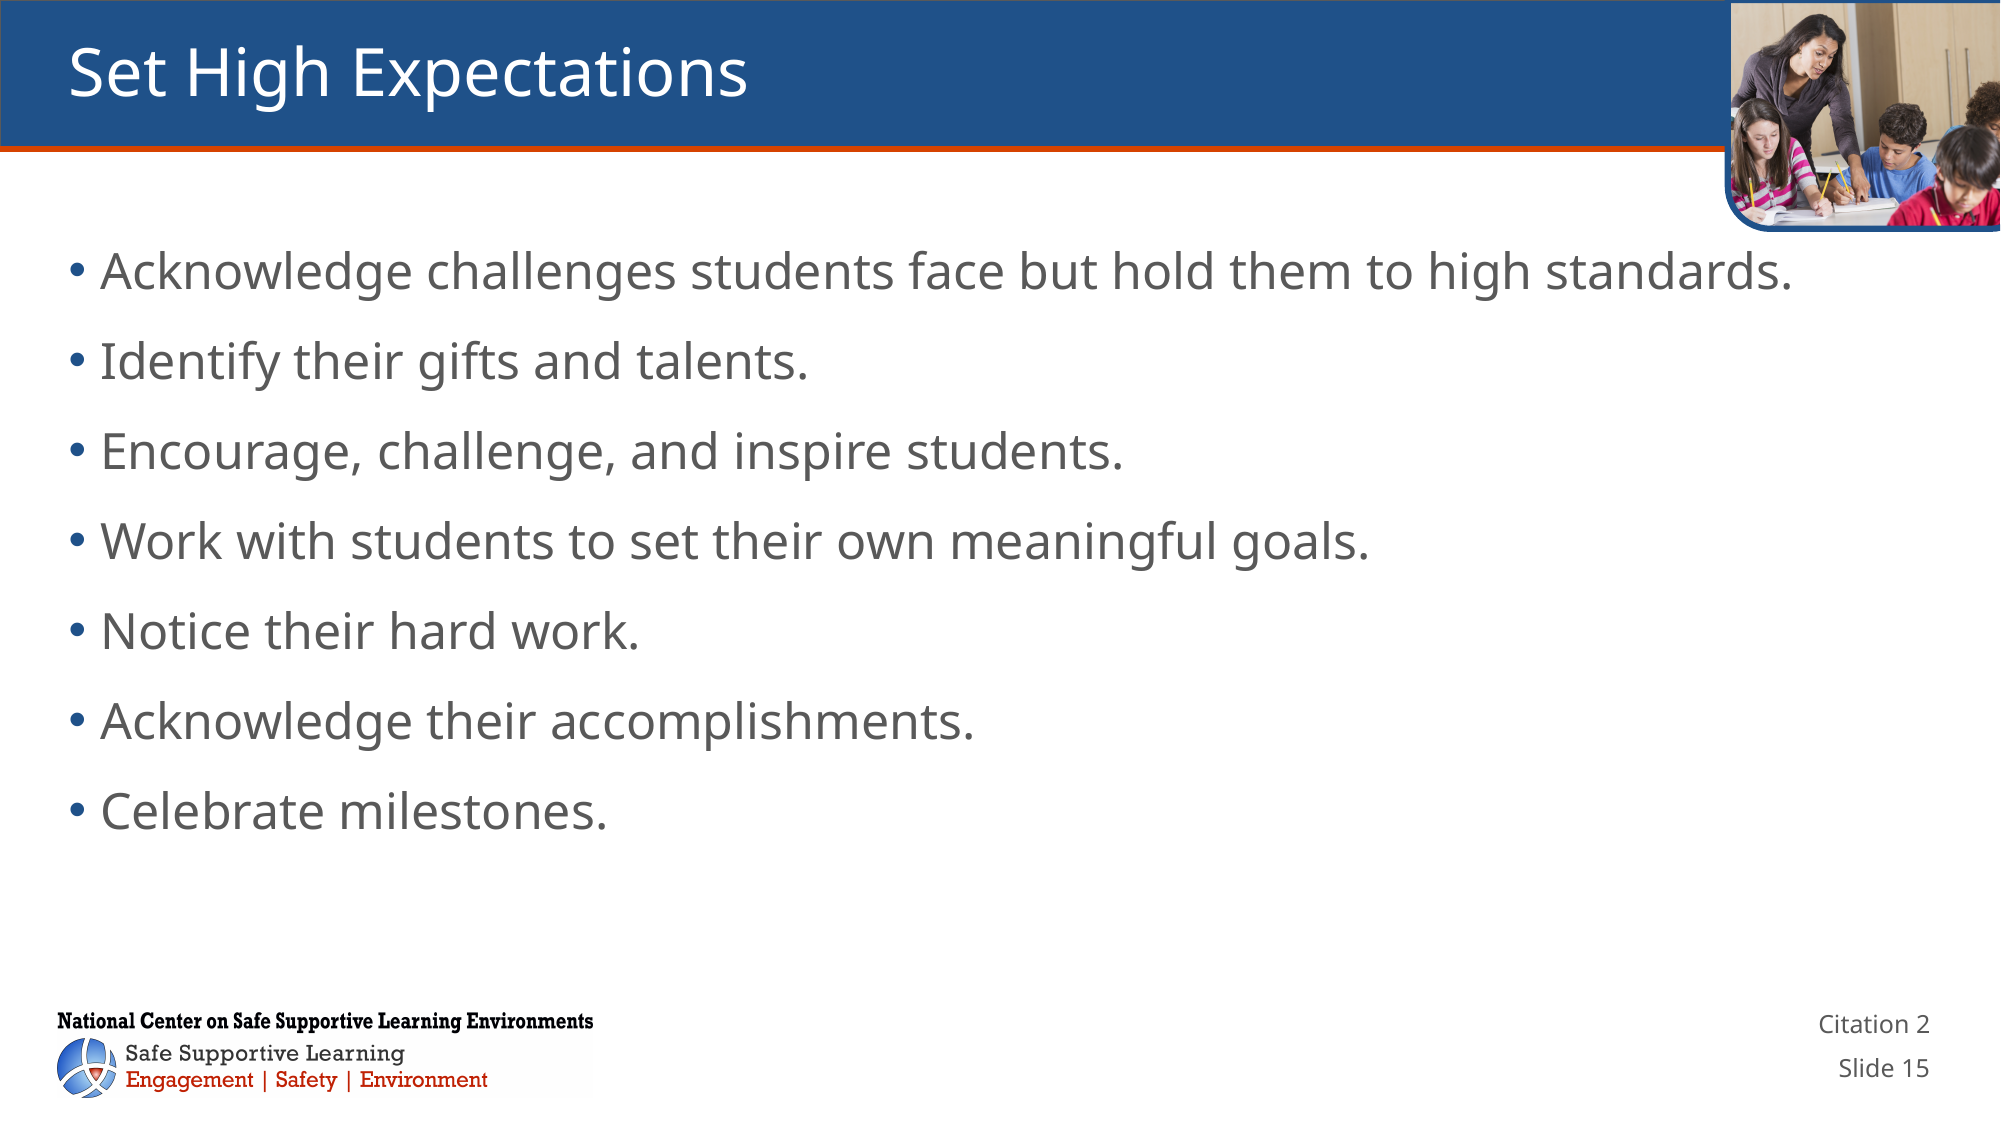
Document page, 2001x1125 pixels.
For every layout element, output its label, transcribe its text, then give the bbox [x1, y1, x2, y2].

picture [57, 1012, 593, 1098]
title Set High Expectations [68, 24, 1688, 123]
list Citation 2 [1499, 1010, 1931, 1038]
picture [1731, 4, 2001, 225]
list Acknowledge challenges students face but hold them to high standards. Identify their gifts and talents. Encourage, challenge, and inspire students. Work with students to set their own meaningful goals. Notice their hard work. Acknowledge their accomplishments. Celebrate milestones. [68, 232, 1934, 939]
